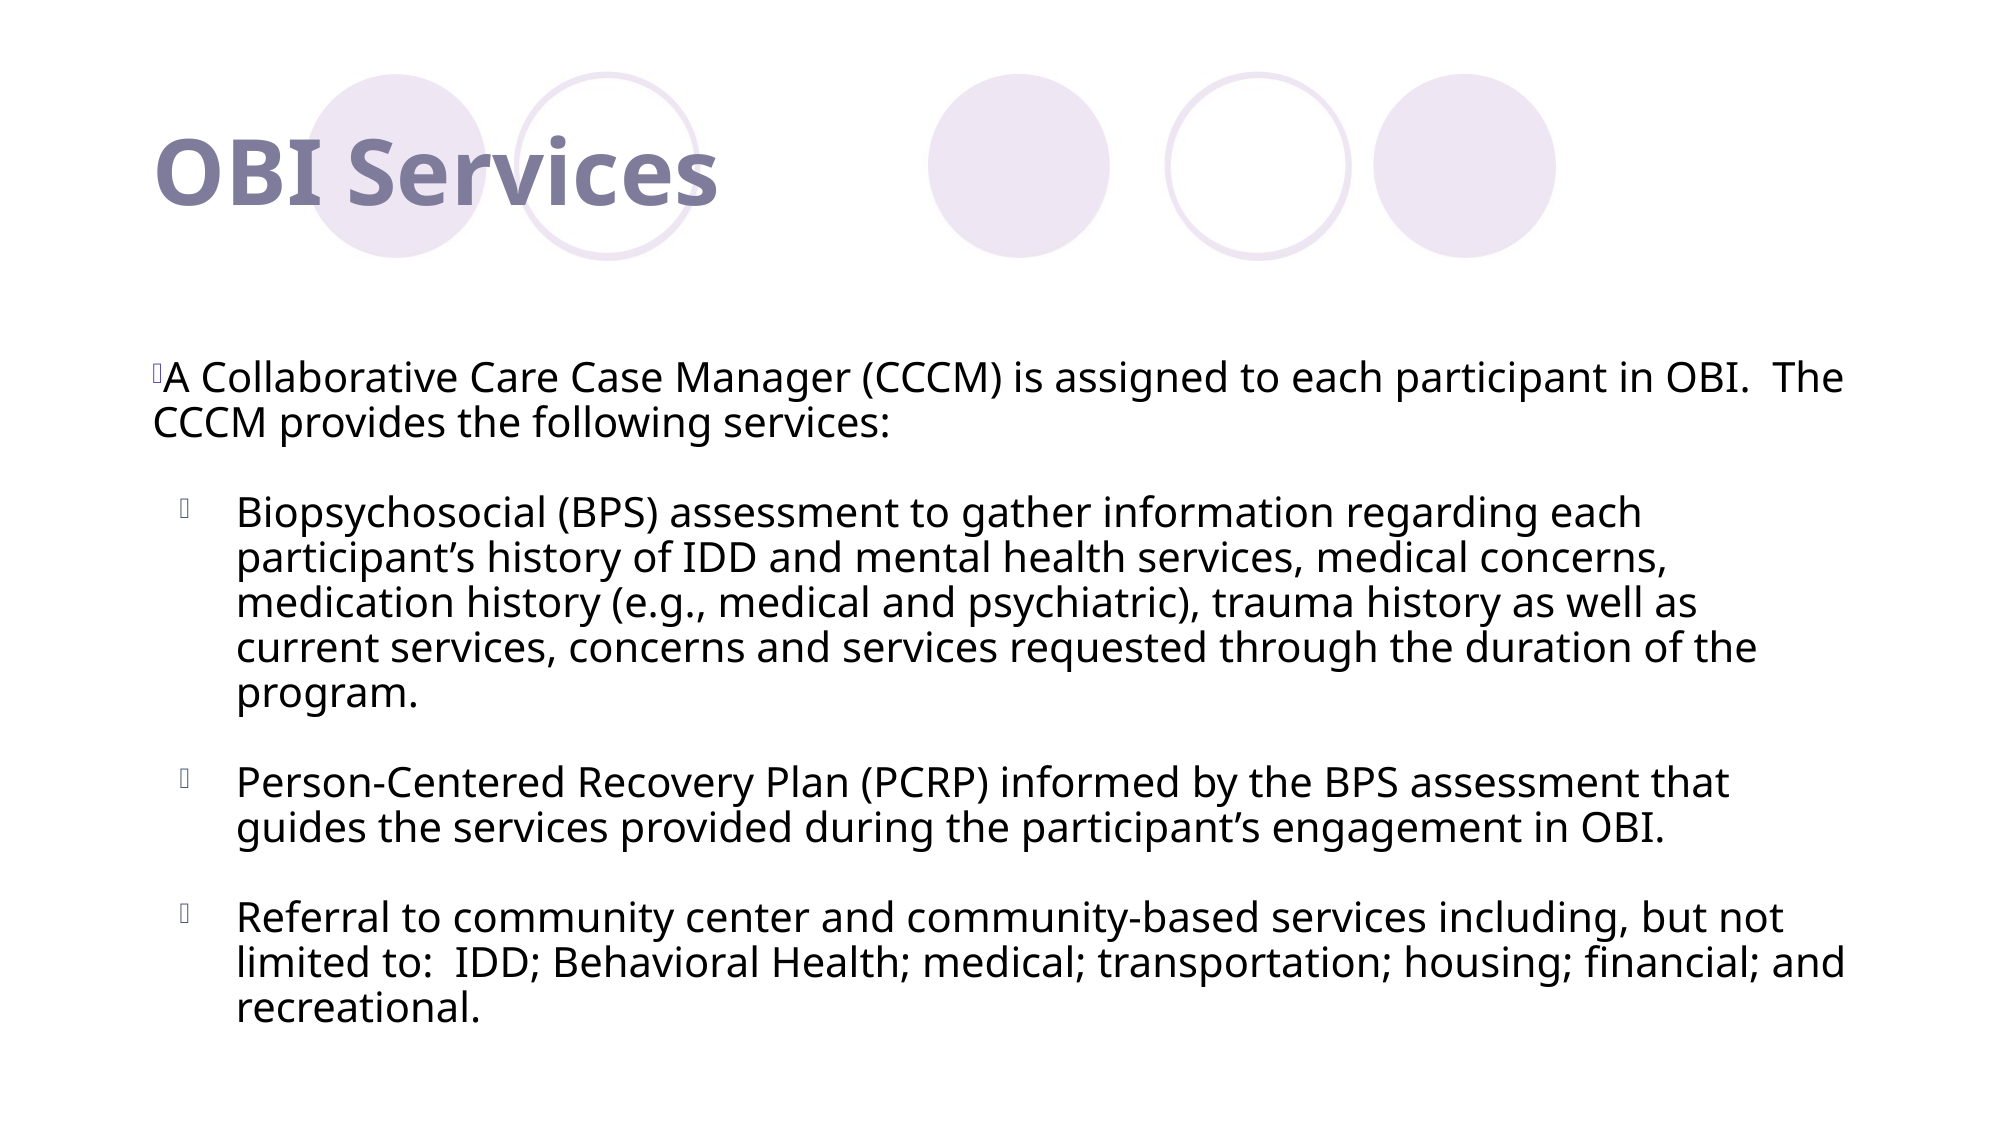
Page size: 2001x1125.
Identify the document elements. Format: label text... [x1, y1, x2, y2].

title OBI Services [137, 59, 1863, 278]
list A Collaborative Care Case Manager (CCCM) is assigned to each participant in OBI. The CCCM provides the following services: Biopsychosocial (BPS) assessment to gather information regarding each participant’s history of IDD and mental health services, medical concerns, medication history (e.g., medical and psychiatric), trauma history as well as current services, concerns and services requested through the duration of the program. Person-Centered Recovery Plan (PCRP) informed by the BPS assessment that guides the services provided during the participant’s engagement in OBI. Referral to community center and community-based services including, but not limited to: IDD; Behavioral Health; medical; transportation; housing; financial; and recreational. [137, 299, 1863, 1050]
